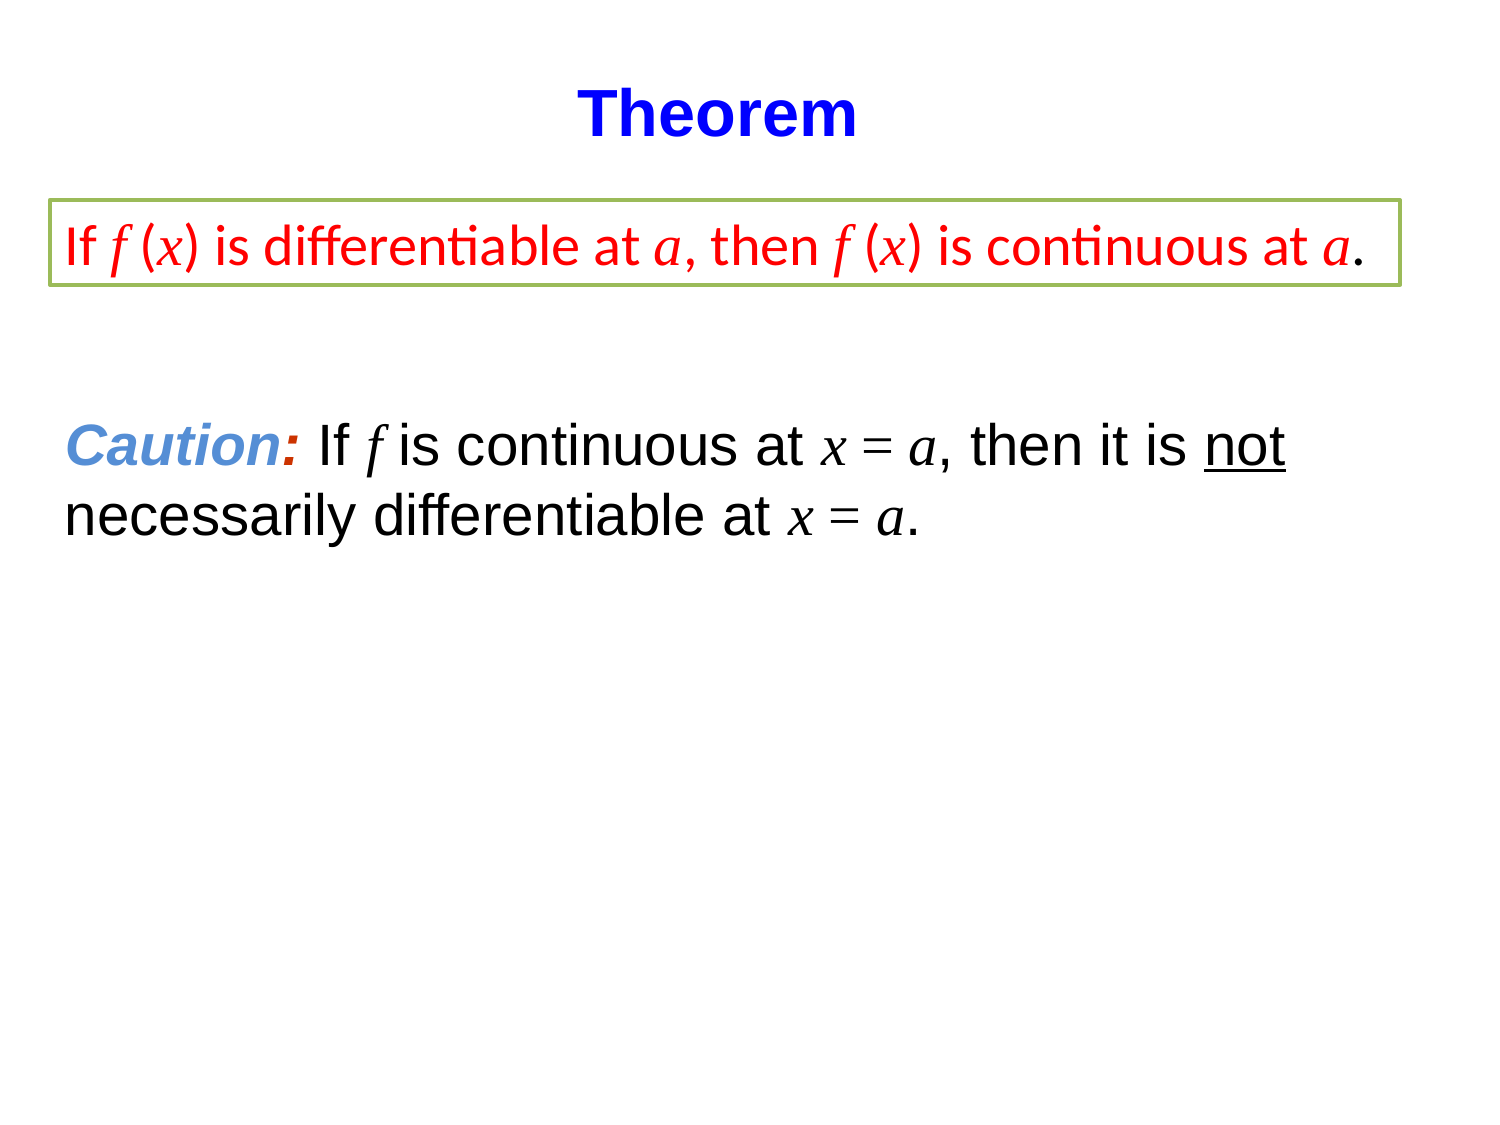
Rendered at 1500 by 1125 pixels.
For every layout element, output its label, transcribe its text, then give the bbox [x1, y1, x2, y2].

text_box Theorem [562, 62, 913, 158]
text_box Caution: If f is continuous at x = a, then it is not necessarily differentiable at x = a. [50, 399, 1441, 555]
text_box If f (x) is differentiable at a, then f (x) is continuous at a. [48, 198, 1402, 287]
